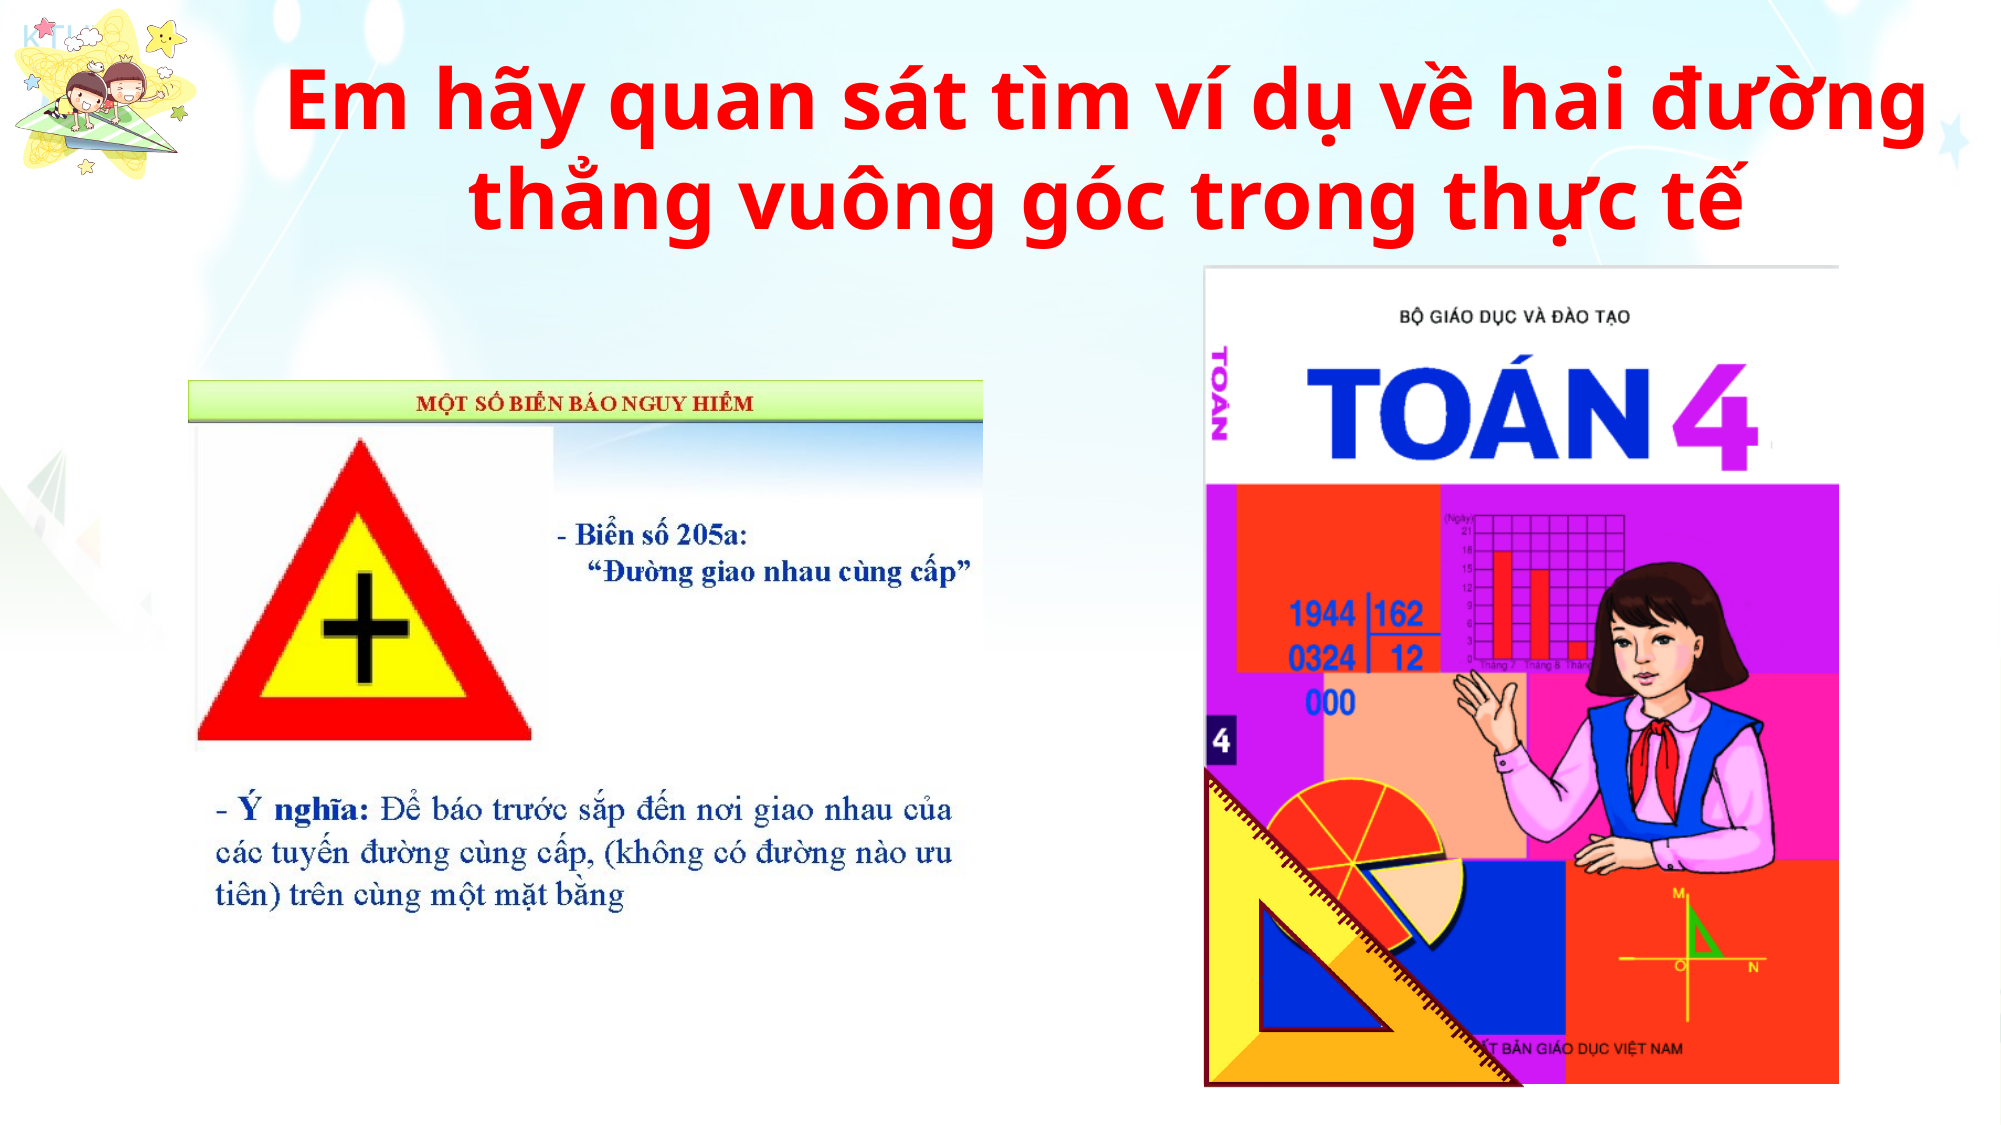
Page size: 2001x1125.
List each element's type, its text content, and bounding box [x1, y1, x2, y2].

picture [14, 8, 197, 180]
picture [188, 380, 983, 977]
text_box Em hãy quan sát tìm ví dụ về hai đường thẳng vuông góc trong thực tế [193, 38, 2000, 254]
picture [1203, 265, 1839, 1112]
